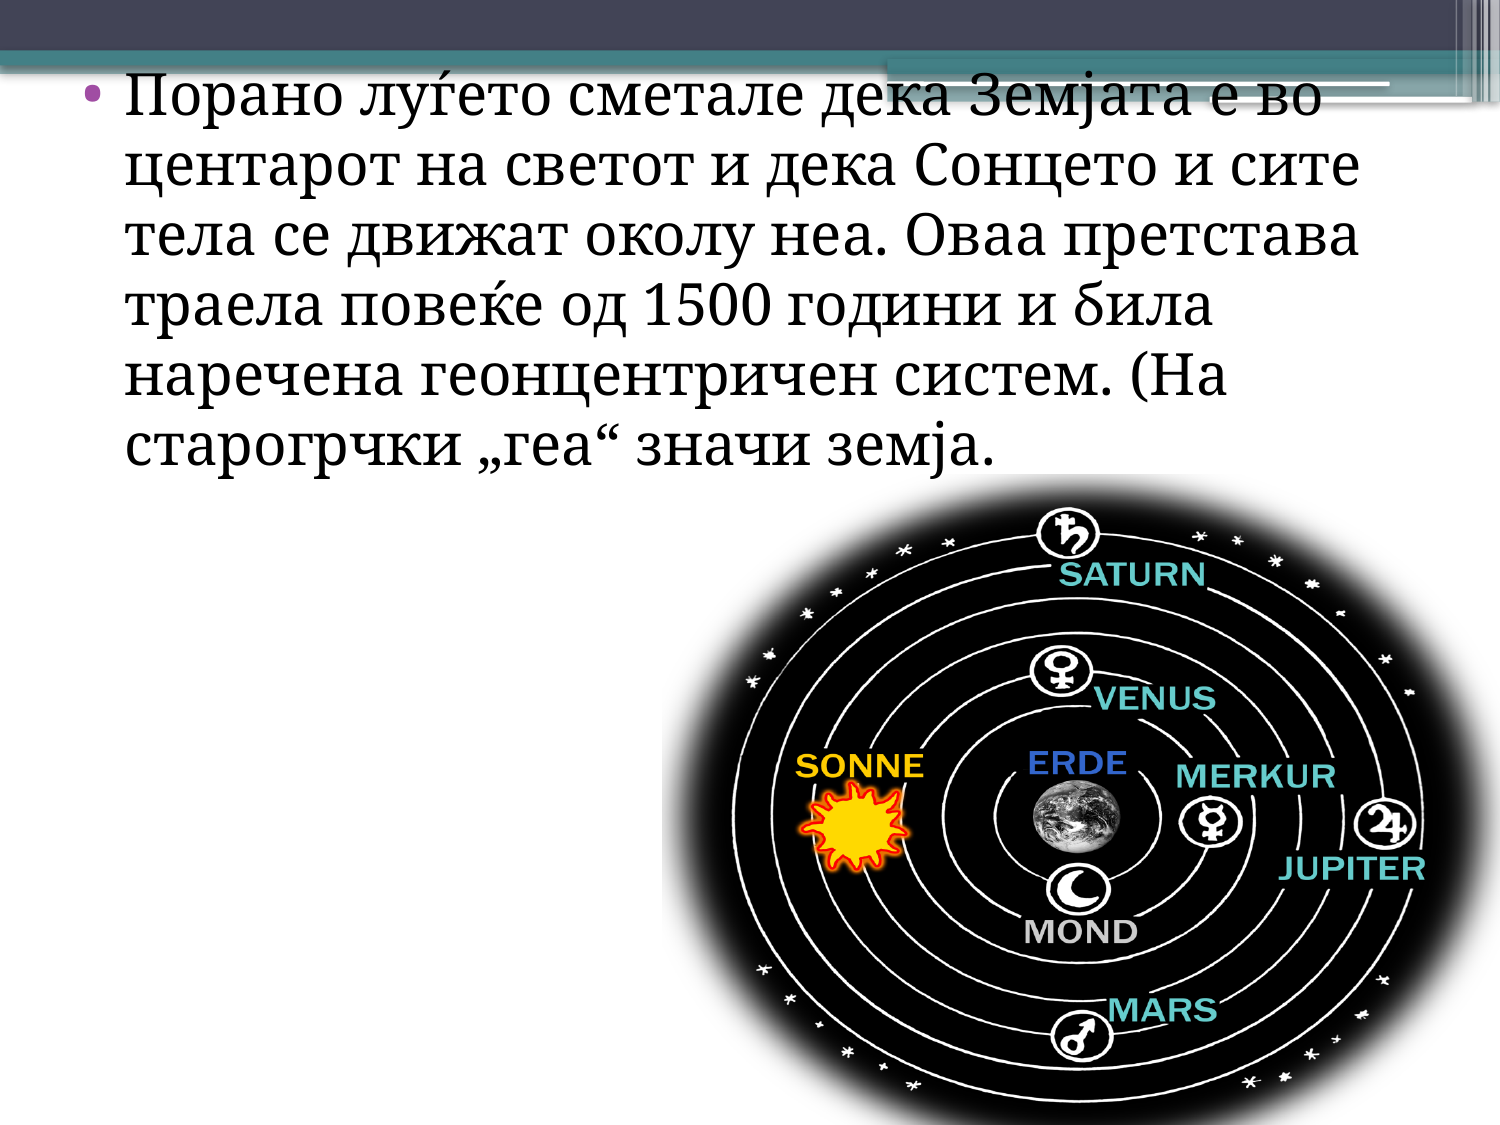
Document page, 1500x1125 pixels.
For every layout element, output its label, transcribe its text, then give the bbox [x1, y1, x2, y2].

list Порано луѓето сметале дека Земјата е во центарот на светот и дека Сонцето и сите тела се движат околу неа. Оваа претстава траела повеќе од 1500 години и била наречена геонцентричен систем. (На старогрчки „геа“ значи земја. [50, 50, 1400, 793]
picture [662, 474, 1500, 1125]
